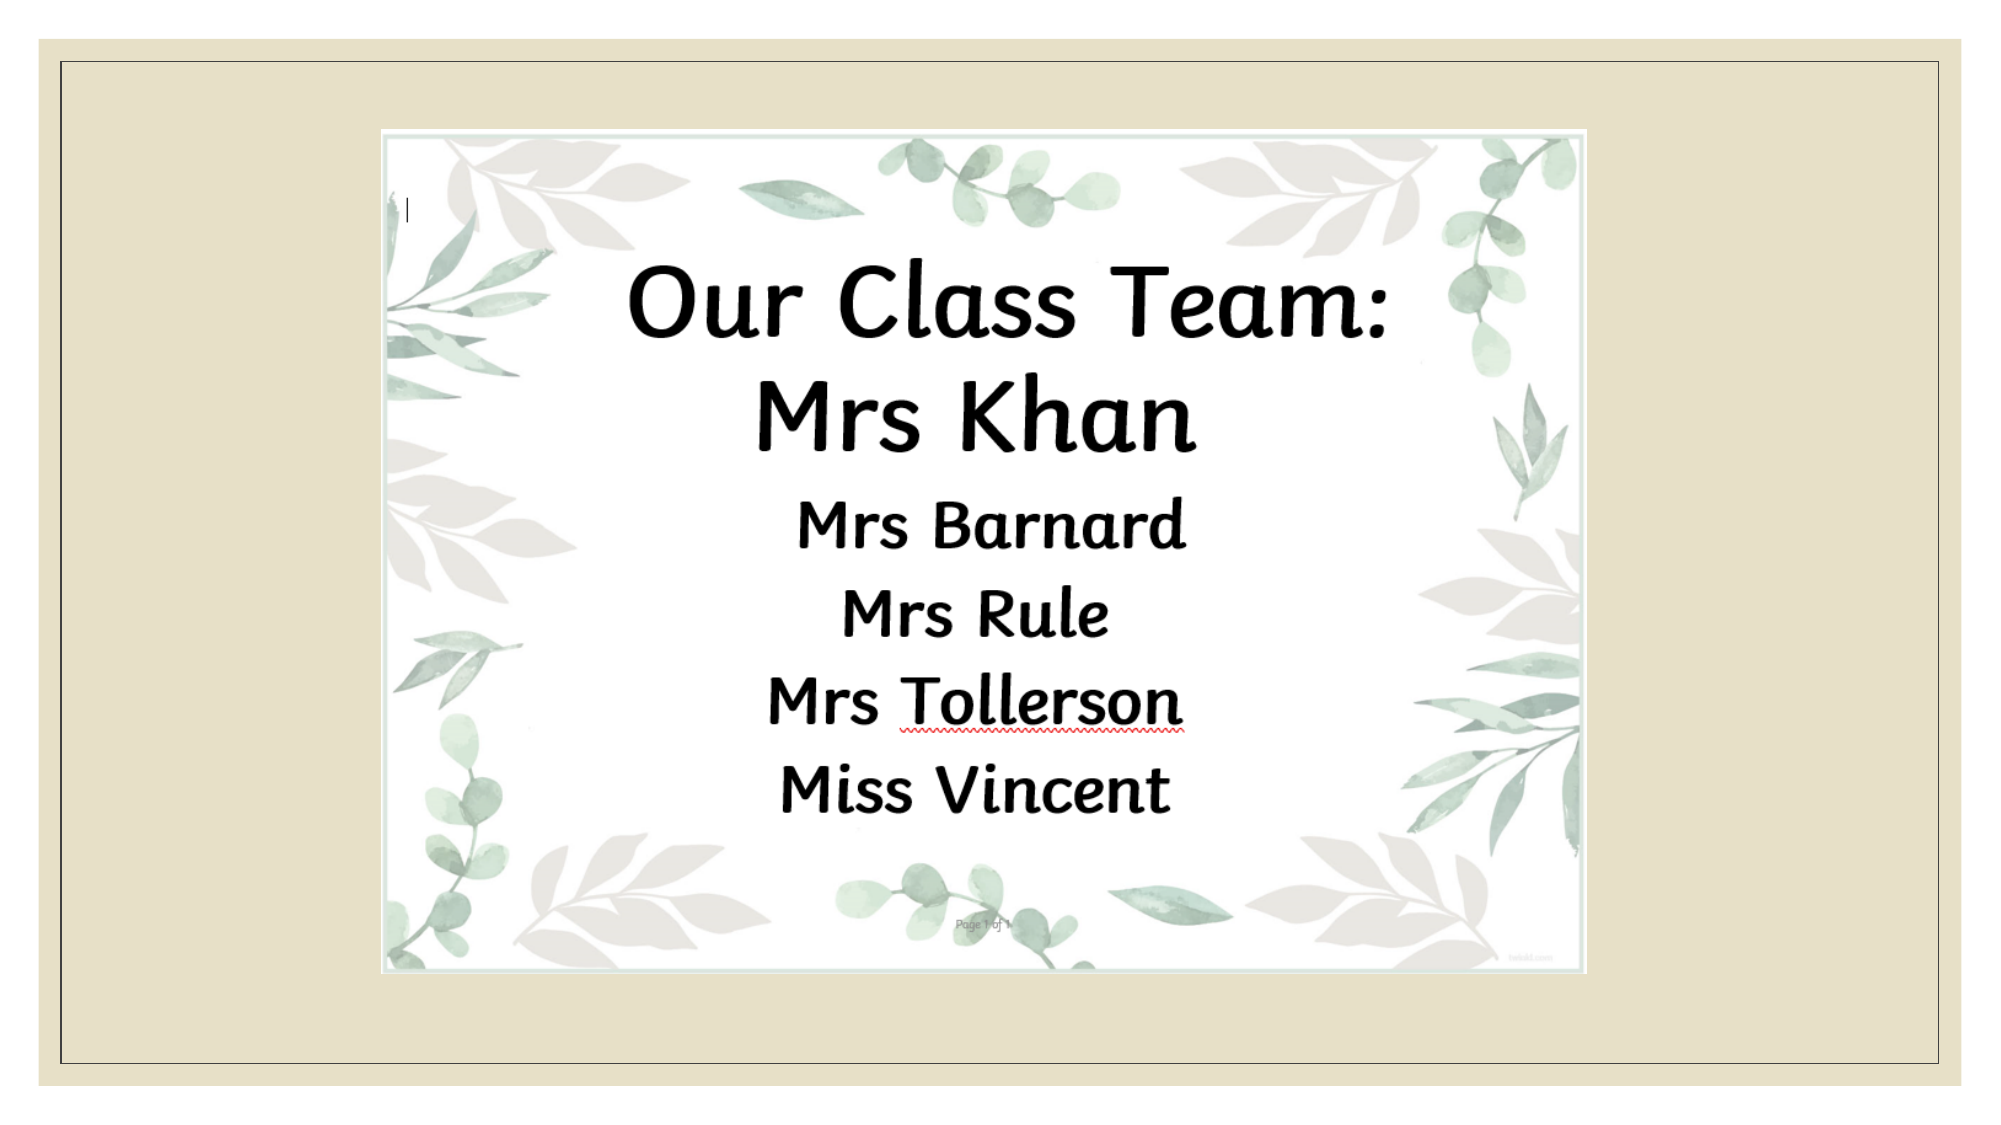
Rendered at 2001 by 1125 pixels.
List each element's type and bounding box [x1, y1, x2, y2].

picture [381, 129, 1587, 974]
